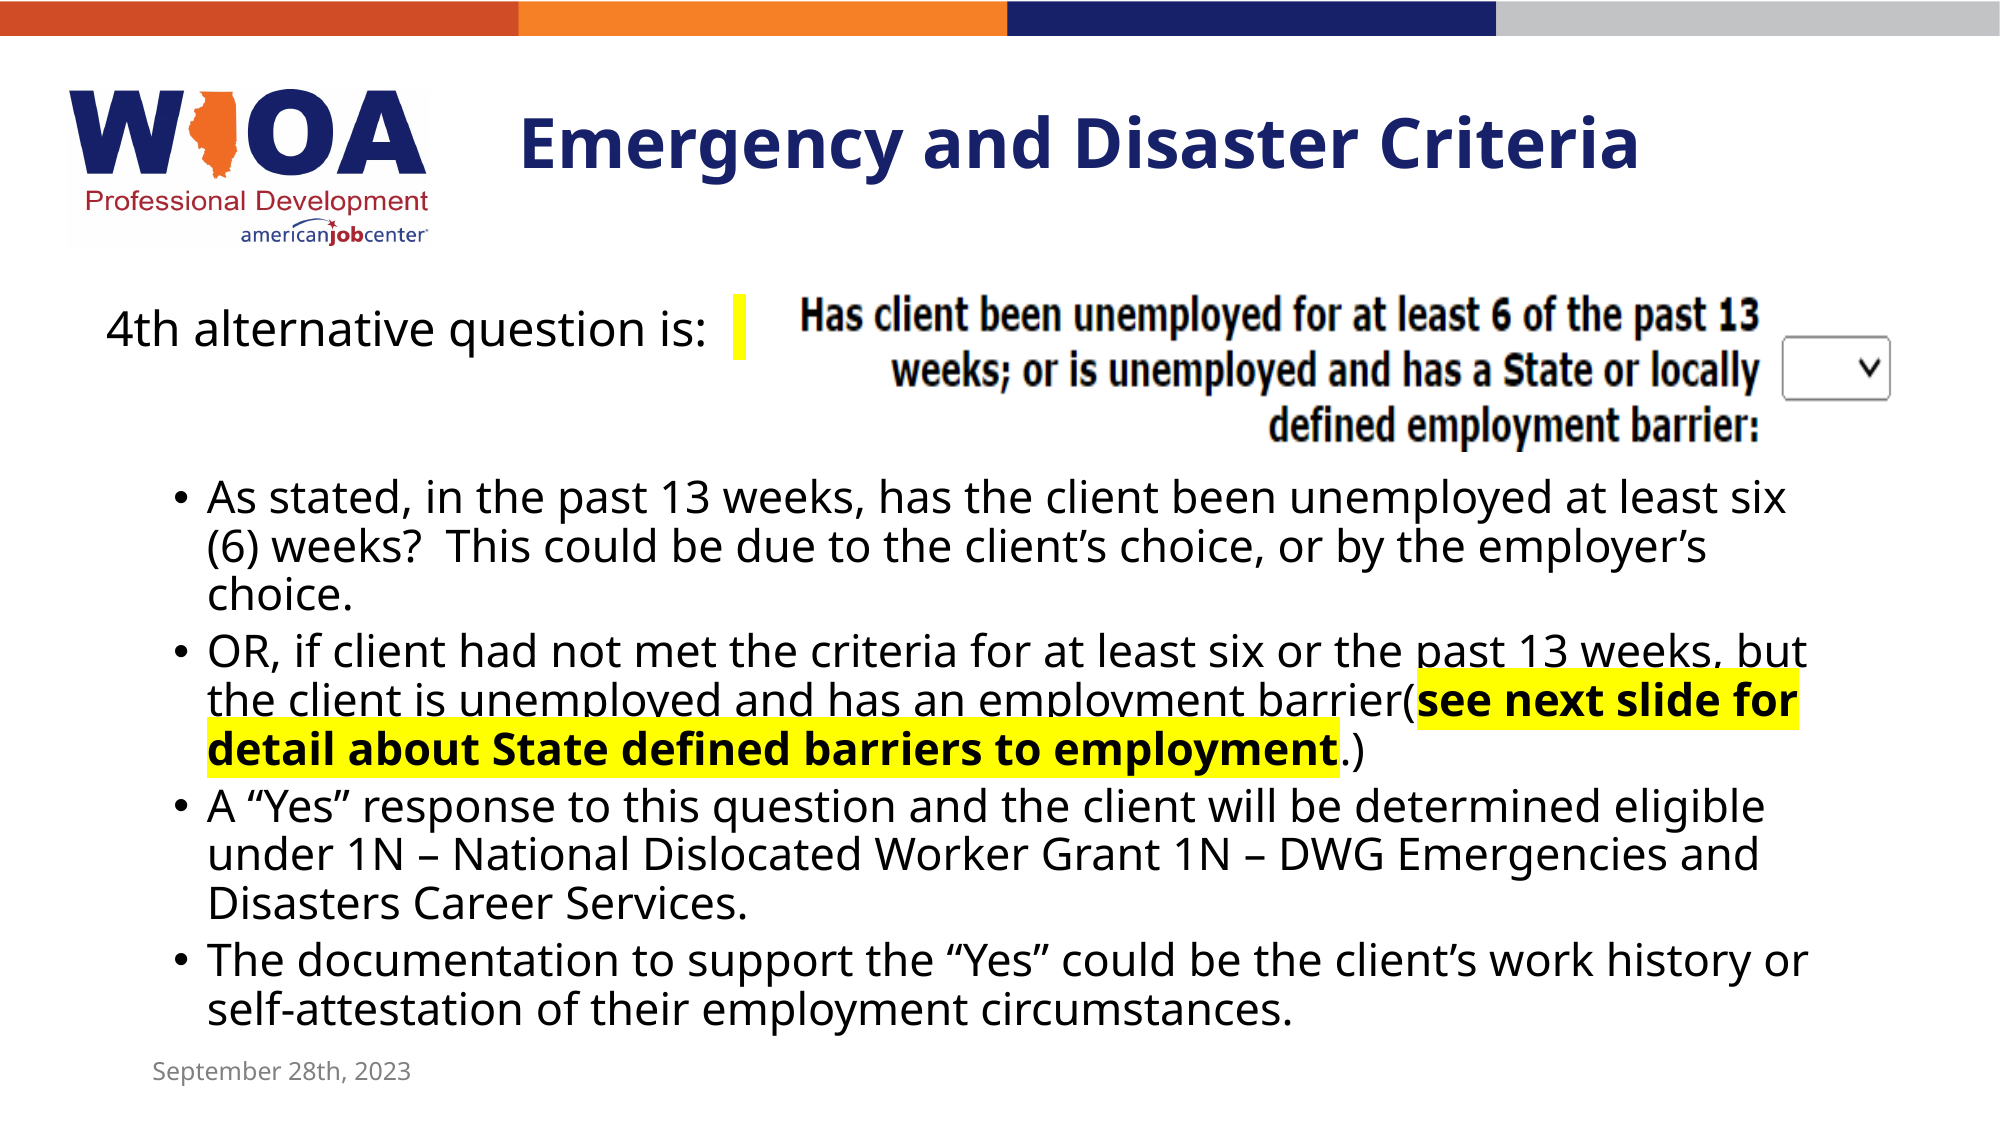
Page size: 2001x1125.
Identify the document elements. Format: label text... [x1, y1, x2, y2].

list 4th alternative question is: As stated, in the past 13 weeks, has the client been unemployed at least six (6) weeks? This could be due to the client’s choice, or by the employer’s choice. OR, if client had not met the criteria for at least six or the past 13 weeks, but the client is unemployed and has an employment barrier(see next slide for detail about State defined barriers to employment.) A “Yes” response to this question and the client will be determined eligible under 1N – National Dislocated Worker Grant 1N – DWG Emergencies and Disasters Career Services. The documentation to support the “Yes” could be the client’s work history or self-attestation of their employment circumstances. [91, 286, 1863, 1043]
footer September 28th, 2023 [137, 1042, 1338, 1103]
title Emergency and Disaster Criteria [503, 100, 1819, 193]
picture [0, 0, 2000, 1125]
